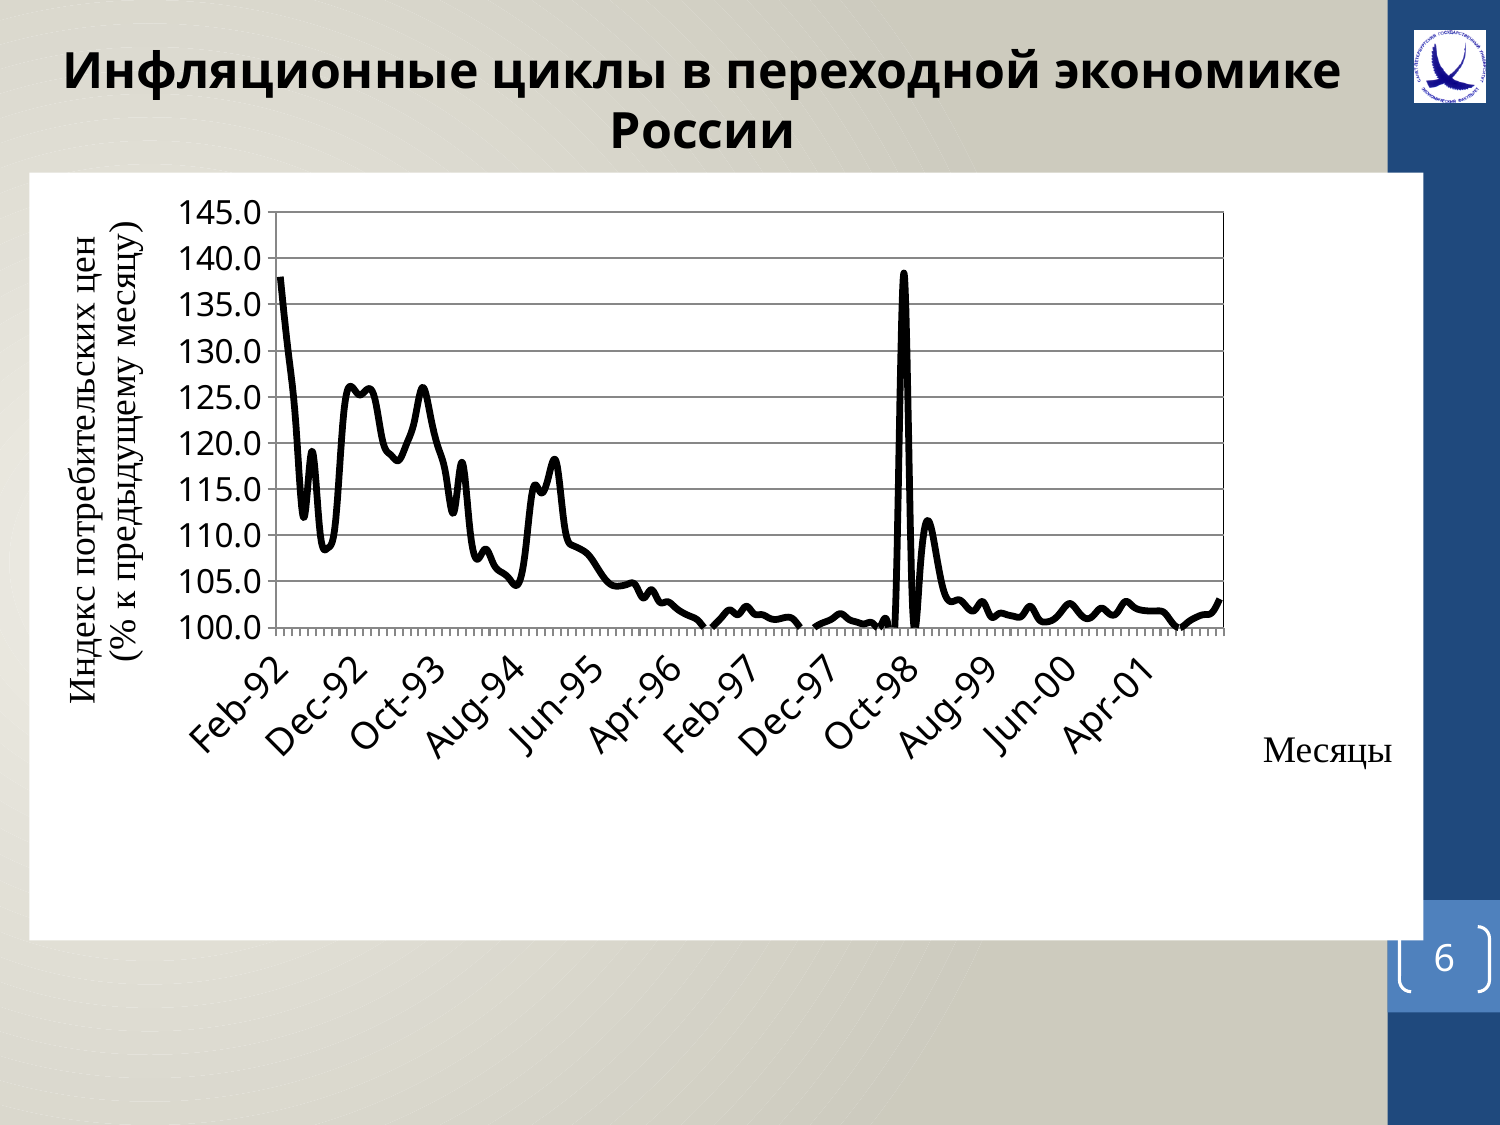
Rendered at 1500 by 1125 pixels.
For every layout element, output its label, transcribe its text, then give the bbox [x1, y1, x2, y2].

text_box Инфляционные циклы в переходной экономике России [29, 30, 1377, 166]
picture [1414, 30, 1487, 103]
slide_number 6 [1397, 925, 1492, 994]
chart [28, 172, 1424, 941]
